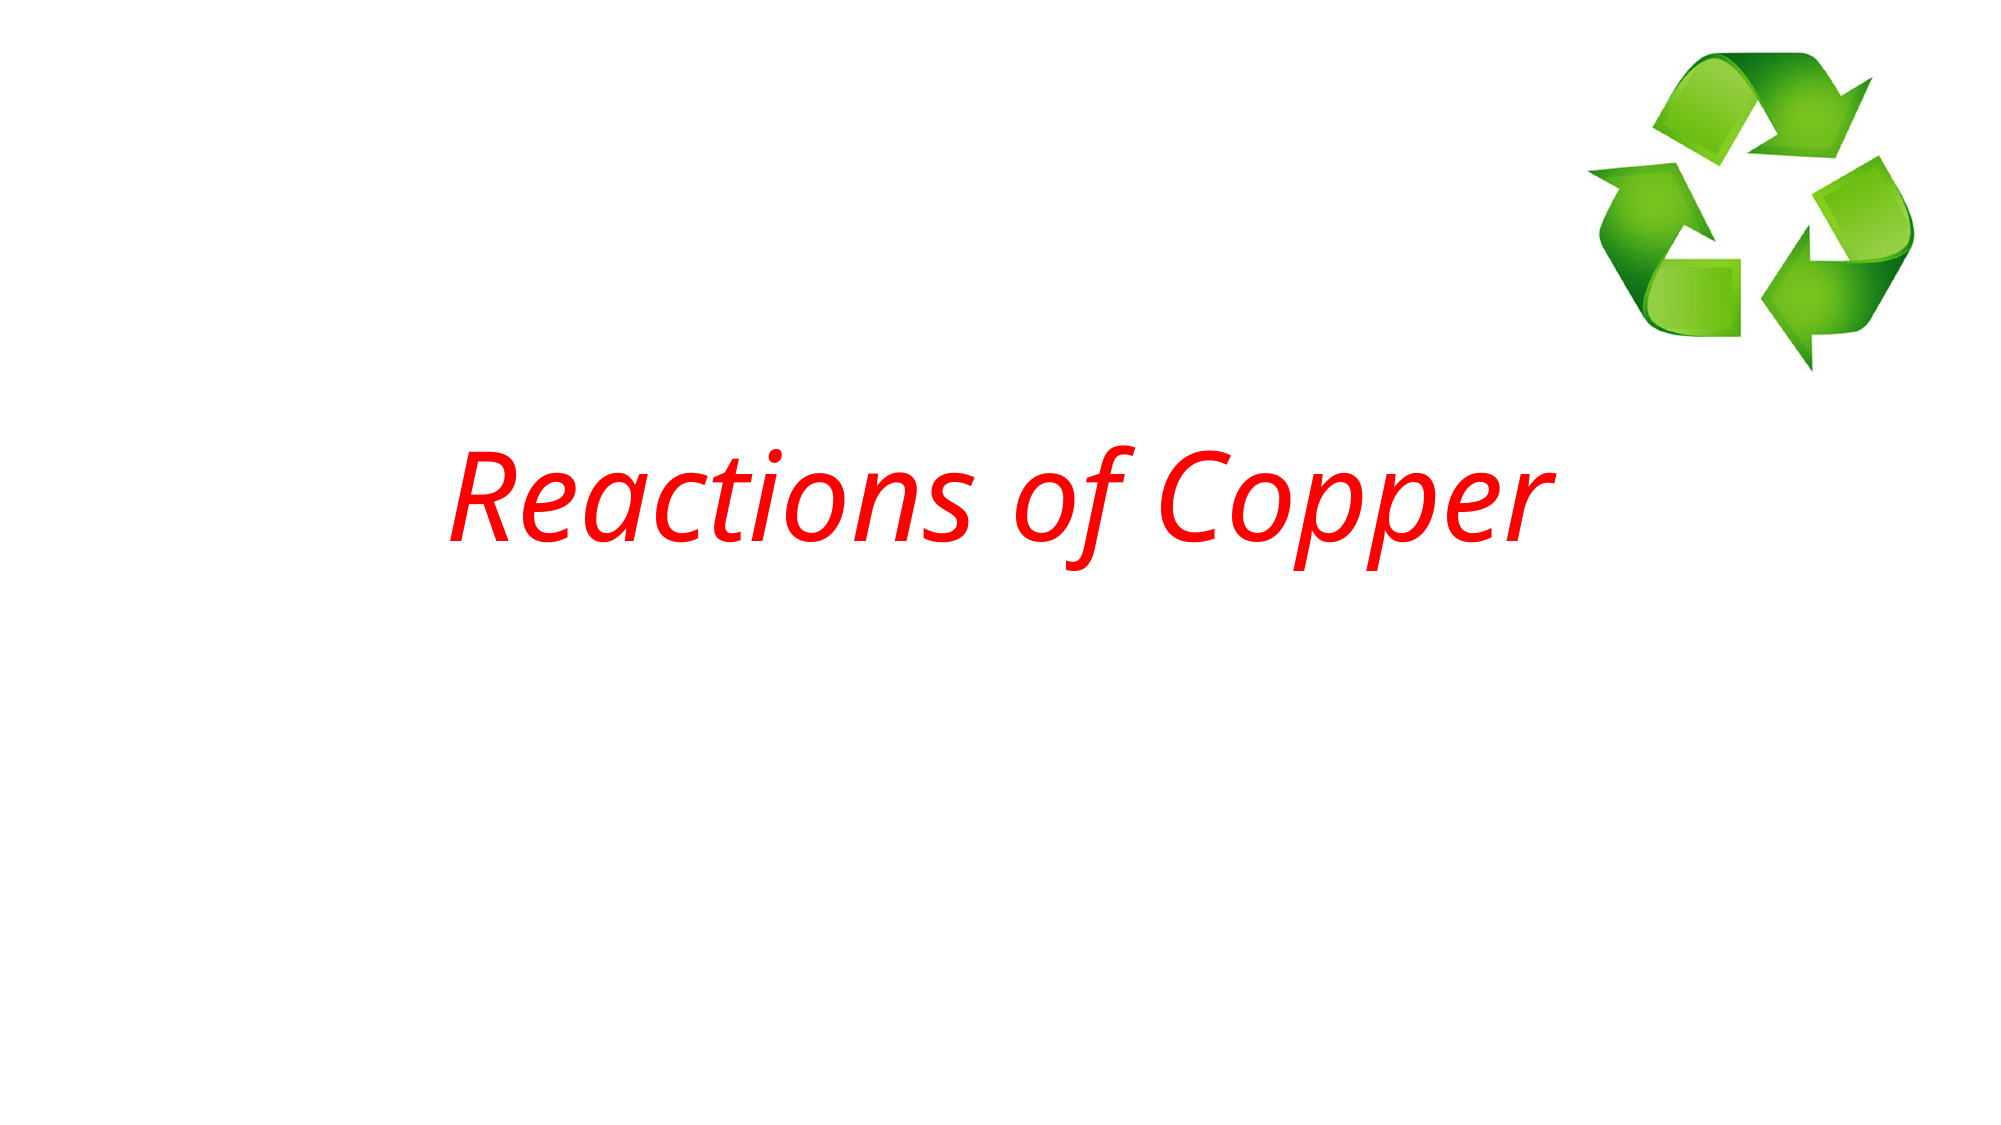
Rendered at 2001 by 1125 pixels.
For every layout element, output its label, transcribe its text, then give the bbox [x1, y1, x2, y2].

title Reactions of Copper [249, 184, 1750, 576]
picture [1583, 47, 1921, 373]
